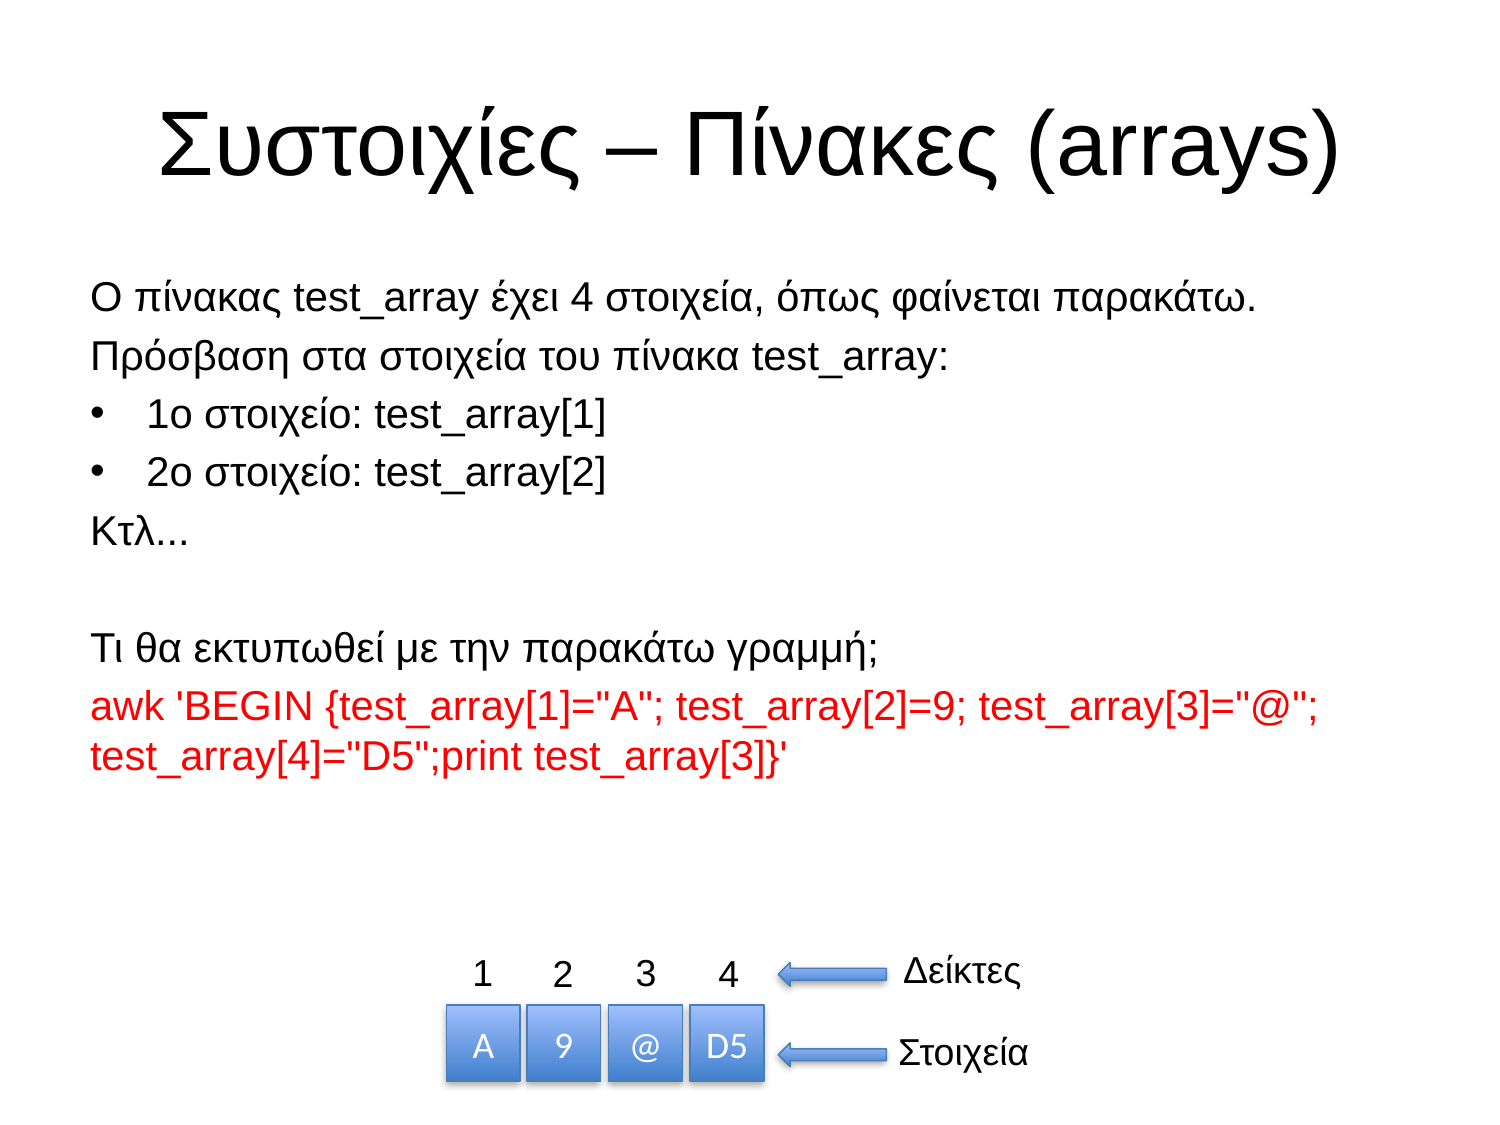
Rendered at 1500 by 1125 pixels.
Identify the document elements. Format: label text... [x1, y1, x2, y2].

text_box [777, 1042, 888, 1068]
text_box A [446, 1004, 521, 1082]
text_box 3 [620, 941, 672, 1002]
text_box [777, 961, 888, 987]
text_box Δείκτες [888, 938, 1037, 999]
text_box D5 [689, 1004, 765, 1082]
text_box 9 [526, 1004, 601, 1082]
text_box 2 [537, 942, 589, 1003]
text_box 1 [457, 941, 508, 1002]
text_box Στοιχεία [883, 1020, 1045, 1081]
text_box 4 [703, 942, 755, 1003]
text_box @ [608, 1004, 683, 1082]
title Συστοιχίες – Πίνακες (arrays) [75, 45, 1425, 233]
list Ο πίνακας test_array έχει 4 στοιχεία, όπως φαίνεται παρακάτω. Πρόσβαση στα στοιχεία του πίνακα test_array: 1ο στοιχείο: test_array[1] 2ο στοιχείο: test_array[2] Κτλ... Τι θα εκτυπωθεί με την παρακάτω γραμμή; awk 'BEGIN {test_array[1]="A"; test_array[2]=9; test_array[3]="@"; test_array[4]="D5";print test_array[3]}' [75, 262, 1425, 850]
